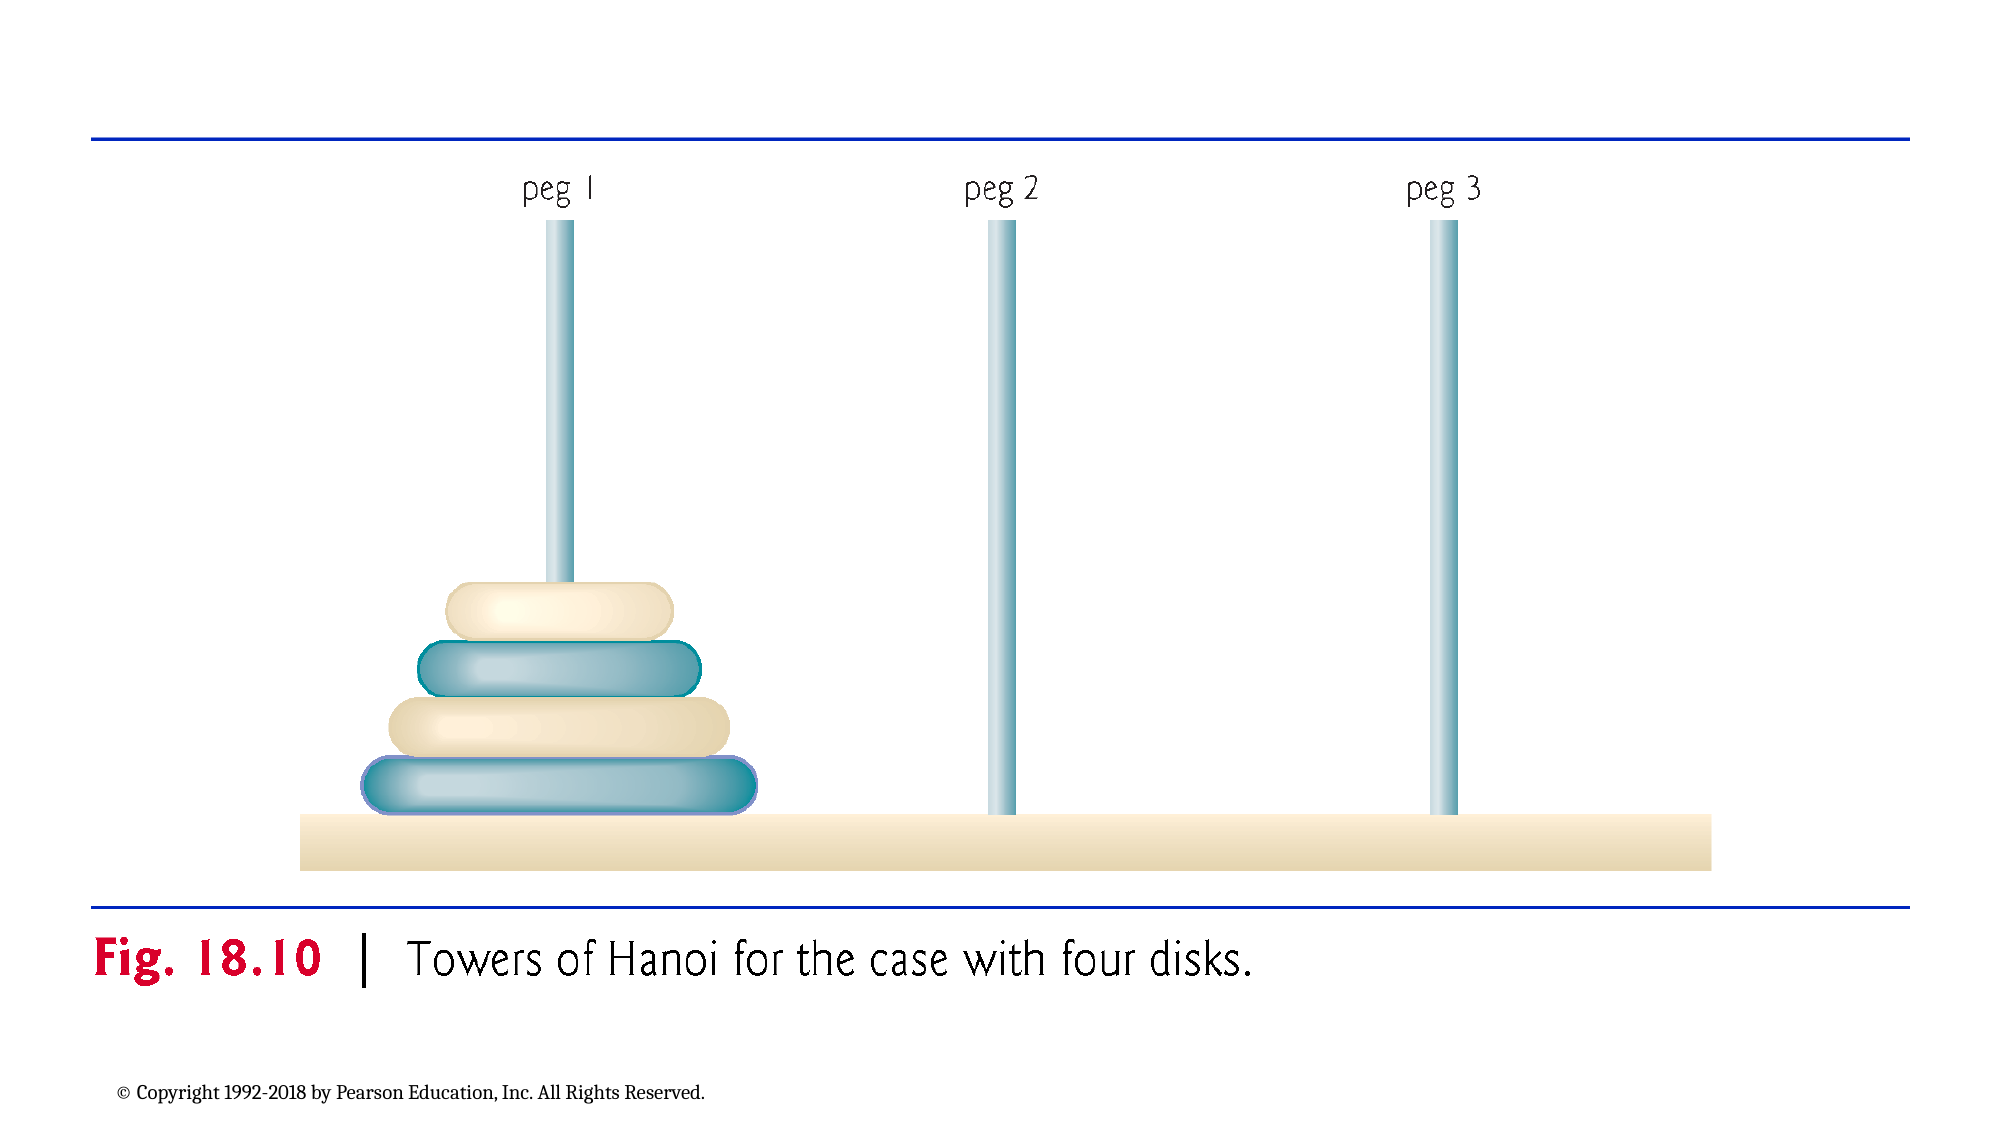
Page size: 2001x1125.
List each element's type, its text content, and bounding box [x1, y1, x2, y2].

picture [0, 46, 2000, 1079]
footer © Copyright 1992-2018 by Pearson Education, Inc. All Rights Reserved. [99, 1090, 1473, 1112]
